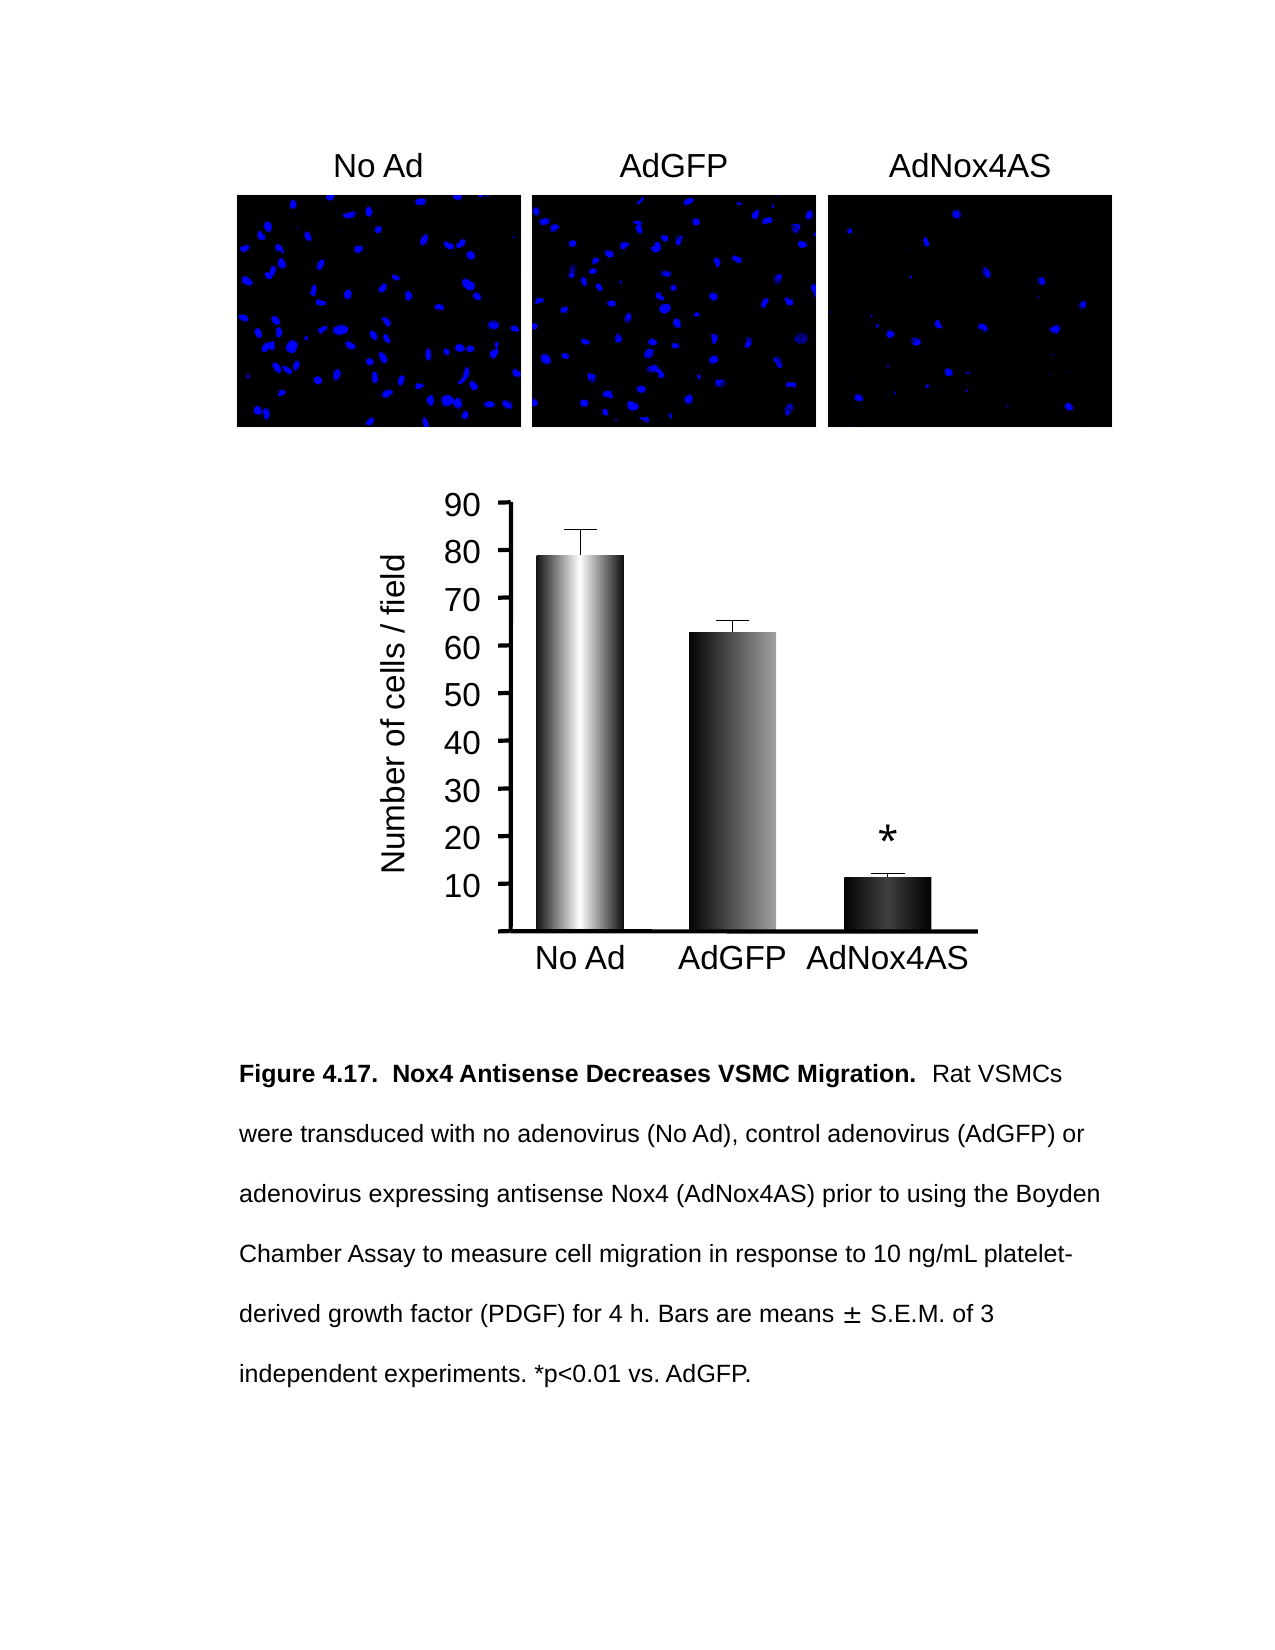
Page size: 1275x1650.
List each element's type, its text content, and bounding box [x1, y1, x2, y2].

text_box Figure 4.17. Nox4 Antisense Decreases VSMC Migration. Rat VSMCs were transduced with no adenovirus (No Ad), control adenovirus (AdGFP) or adenovirus expressing antisense Nox4 (AdNox4AS) prior to using the Boyden Chamber Assay to measure cell migration in response to 10 ng/mL platelet-derived growth factor (PDGF) for 4 h. Bars are means ± S.E.M. of 3 independent experiments. *p<0.01 vs. AdGFP. [224, 1020, 1125, 1395]
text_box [235, 136, 1113, 428]
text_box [370, 482, 979, 977]
